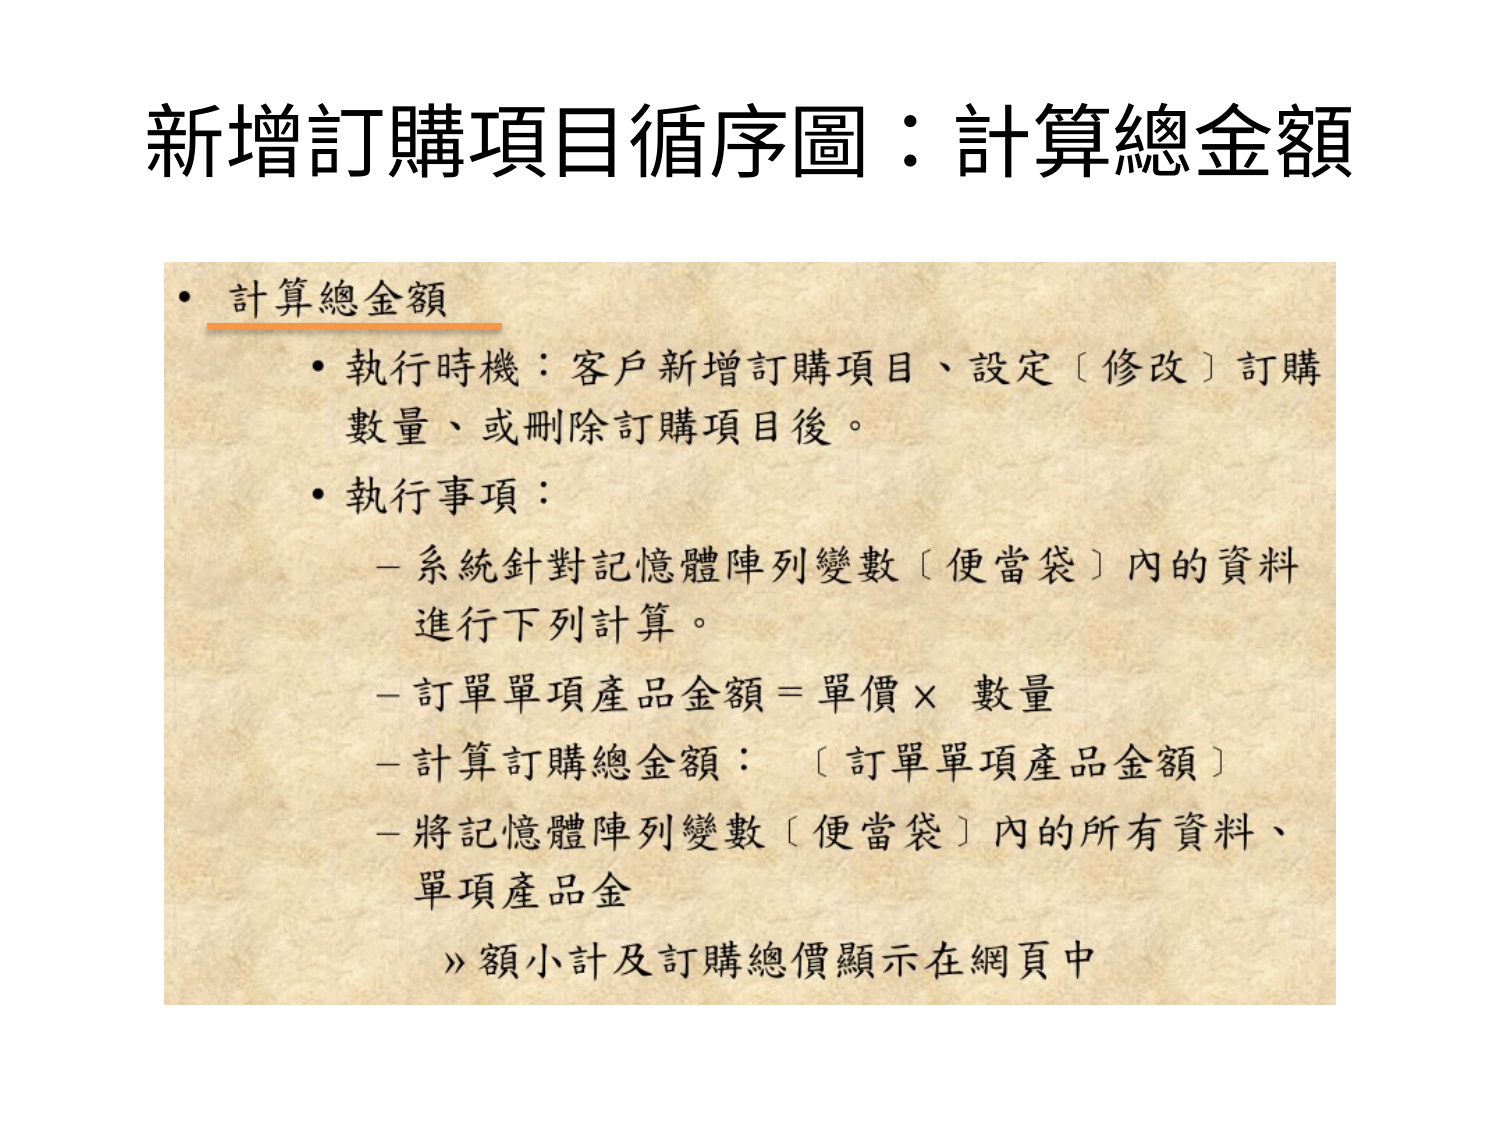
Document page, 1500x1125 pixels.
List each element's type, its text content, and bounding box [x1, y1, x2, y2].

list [164, 262, 1336, 1006]
title 新增訂購項目循序圖：計算總金額 [75, 45, 1425, 233]
